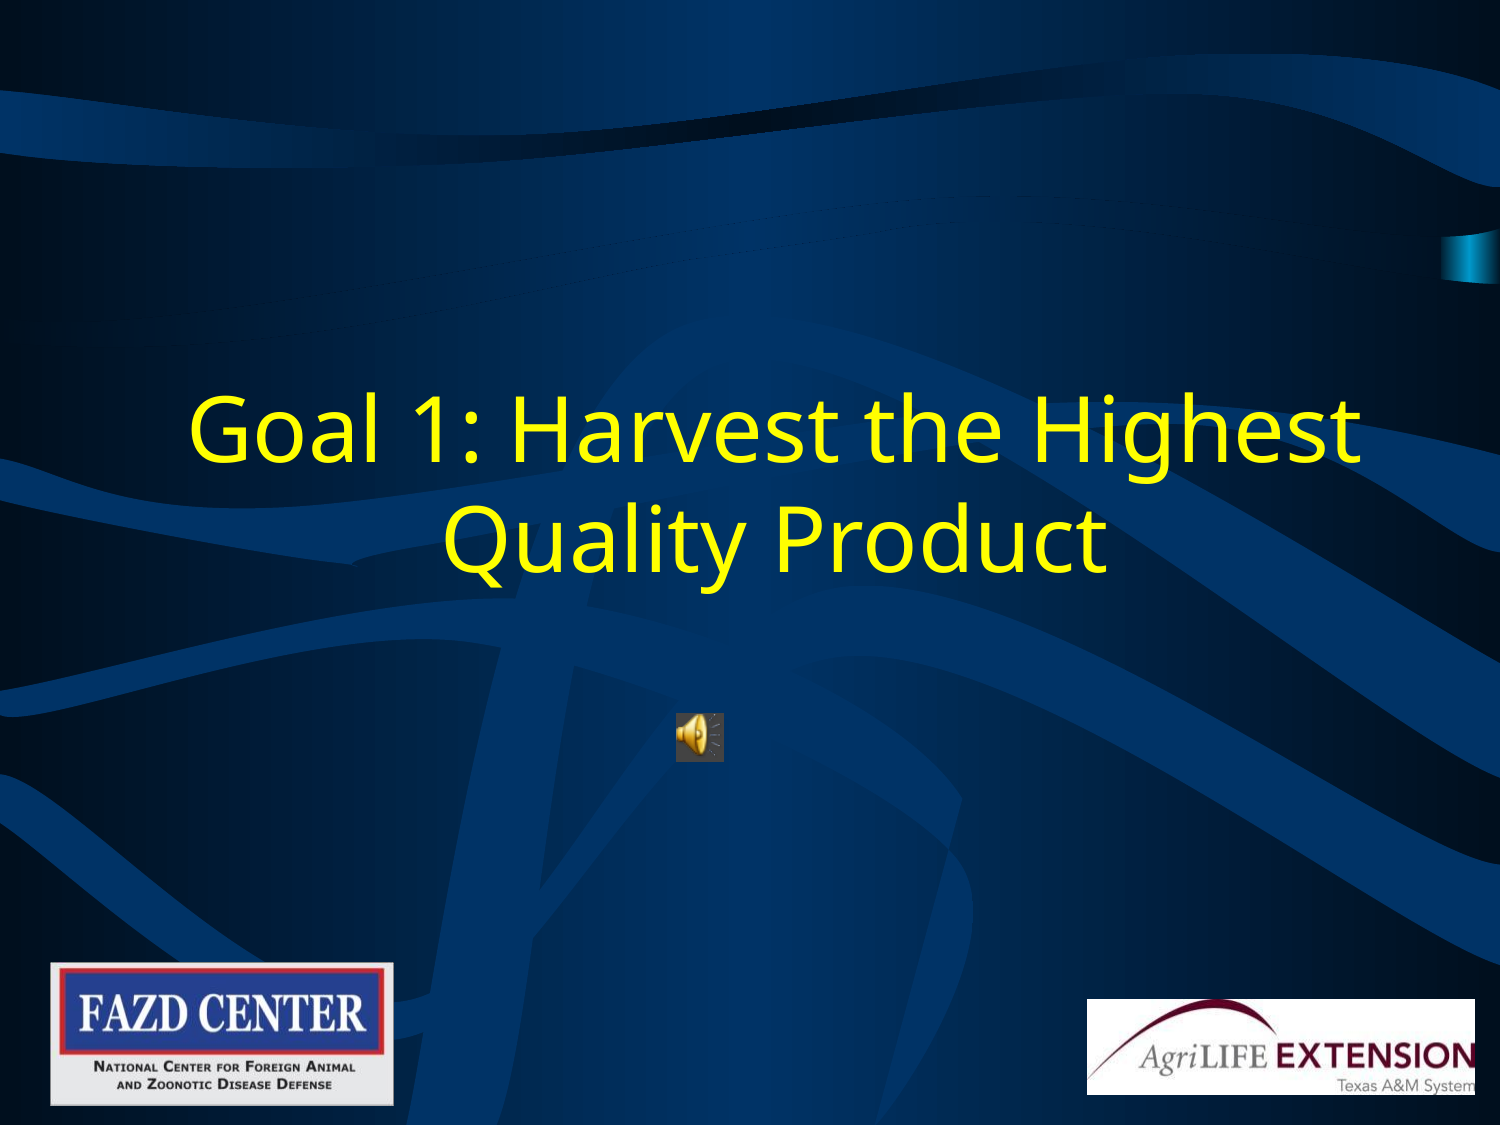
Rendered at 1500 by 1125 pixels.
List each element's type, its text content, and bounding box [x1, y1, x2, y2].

picture [50, 962, 394, 1106]
picture [1087, 999, 1475, 1095]
picture [674, 712, 726, 763]
title Goal 1: Harvest the Highest Quality Product [137, 387, 1413, 576]
